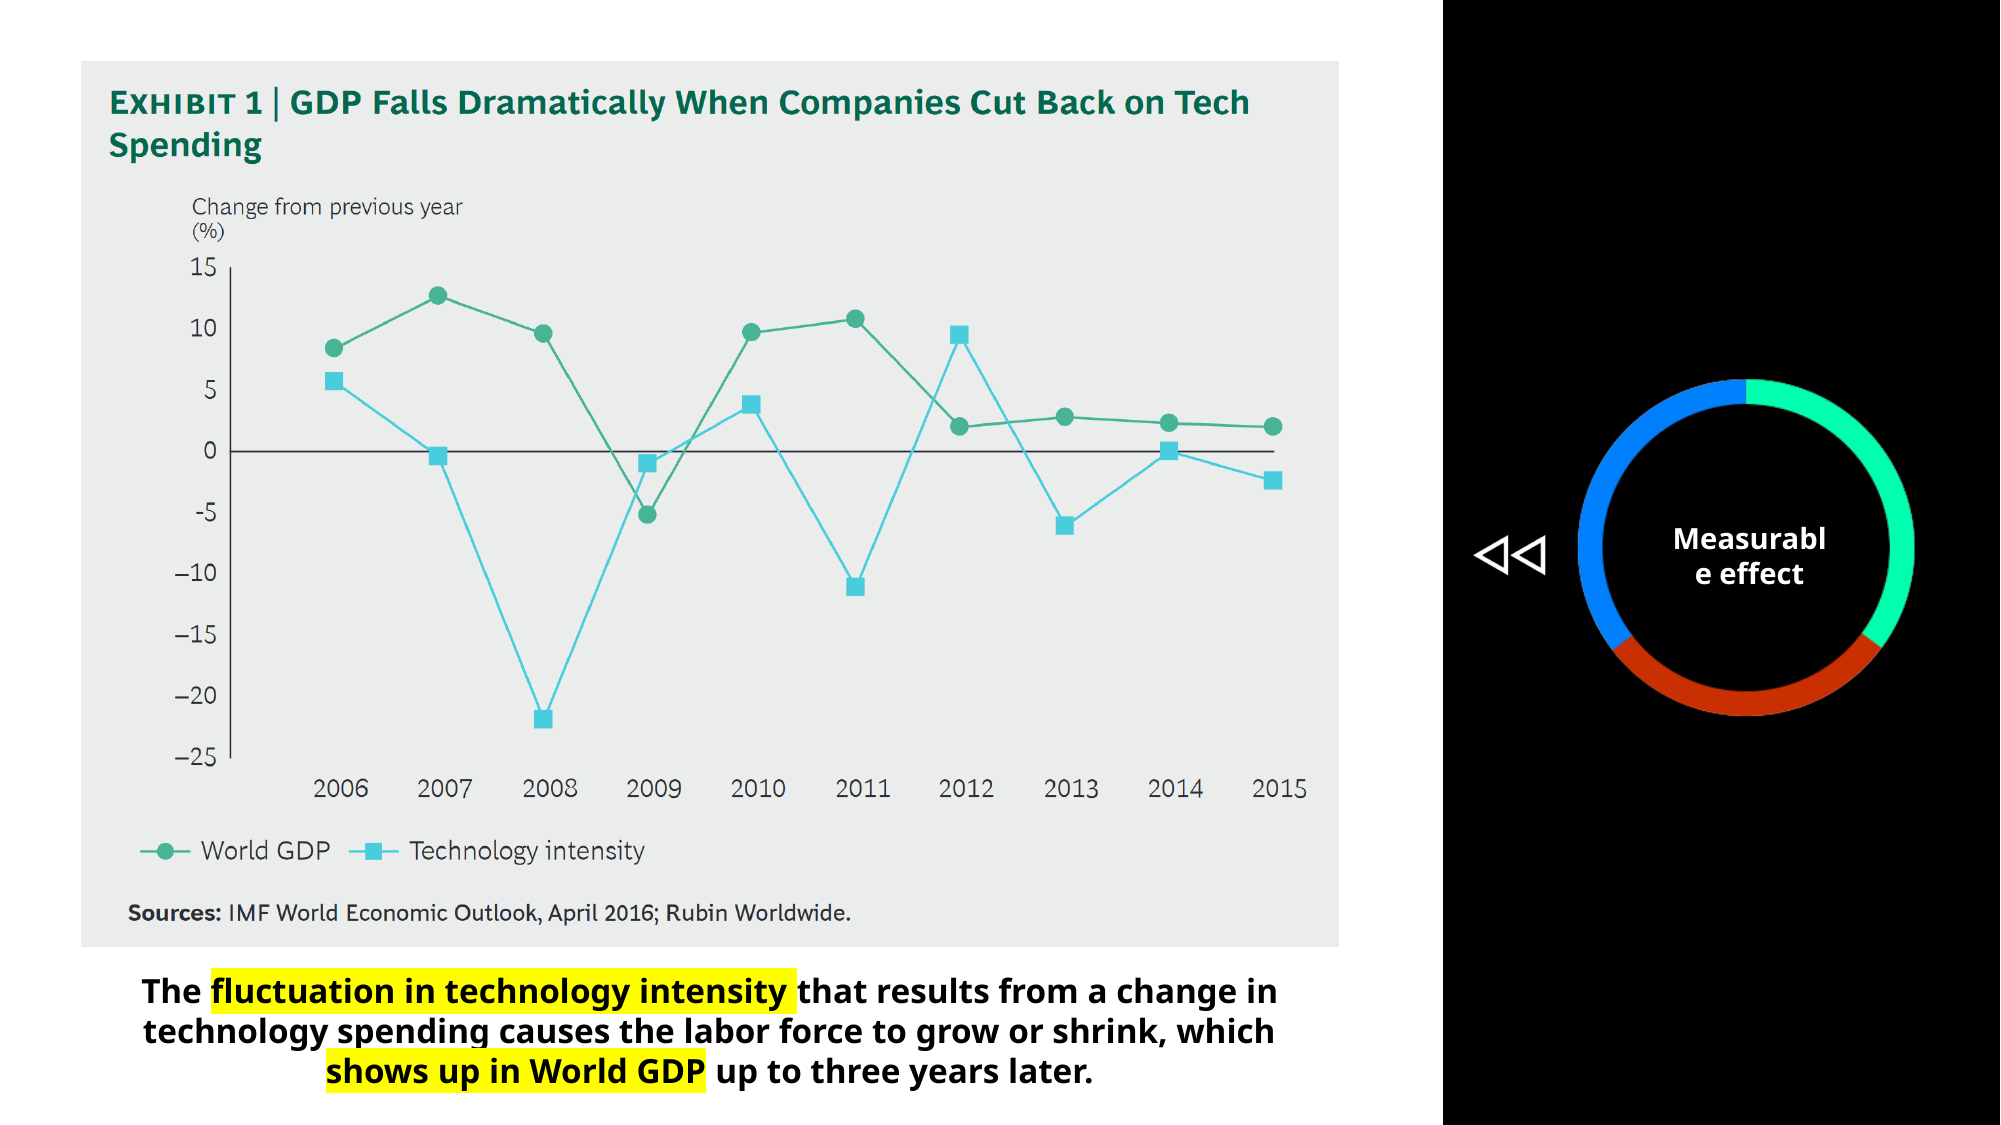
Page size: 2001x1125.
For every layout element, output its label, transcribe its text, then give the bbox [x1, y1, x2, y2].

text_box The fluctuation in technology intensity that results from a change in technology spending causes the labor force to grow or shrink, which shows up in World GDP up to three years later. [107, 963, 1314, 1098]
picture [81, 60, 1339, 947]
picture [1462, 502, 1565, 607]
text_box [1442, 0, 2000, 1125]
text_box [1521, 362, 1979, 762]
